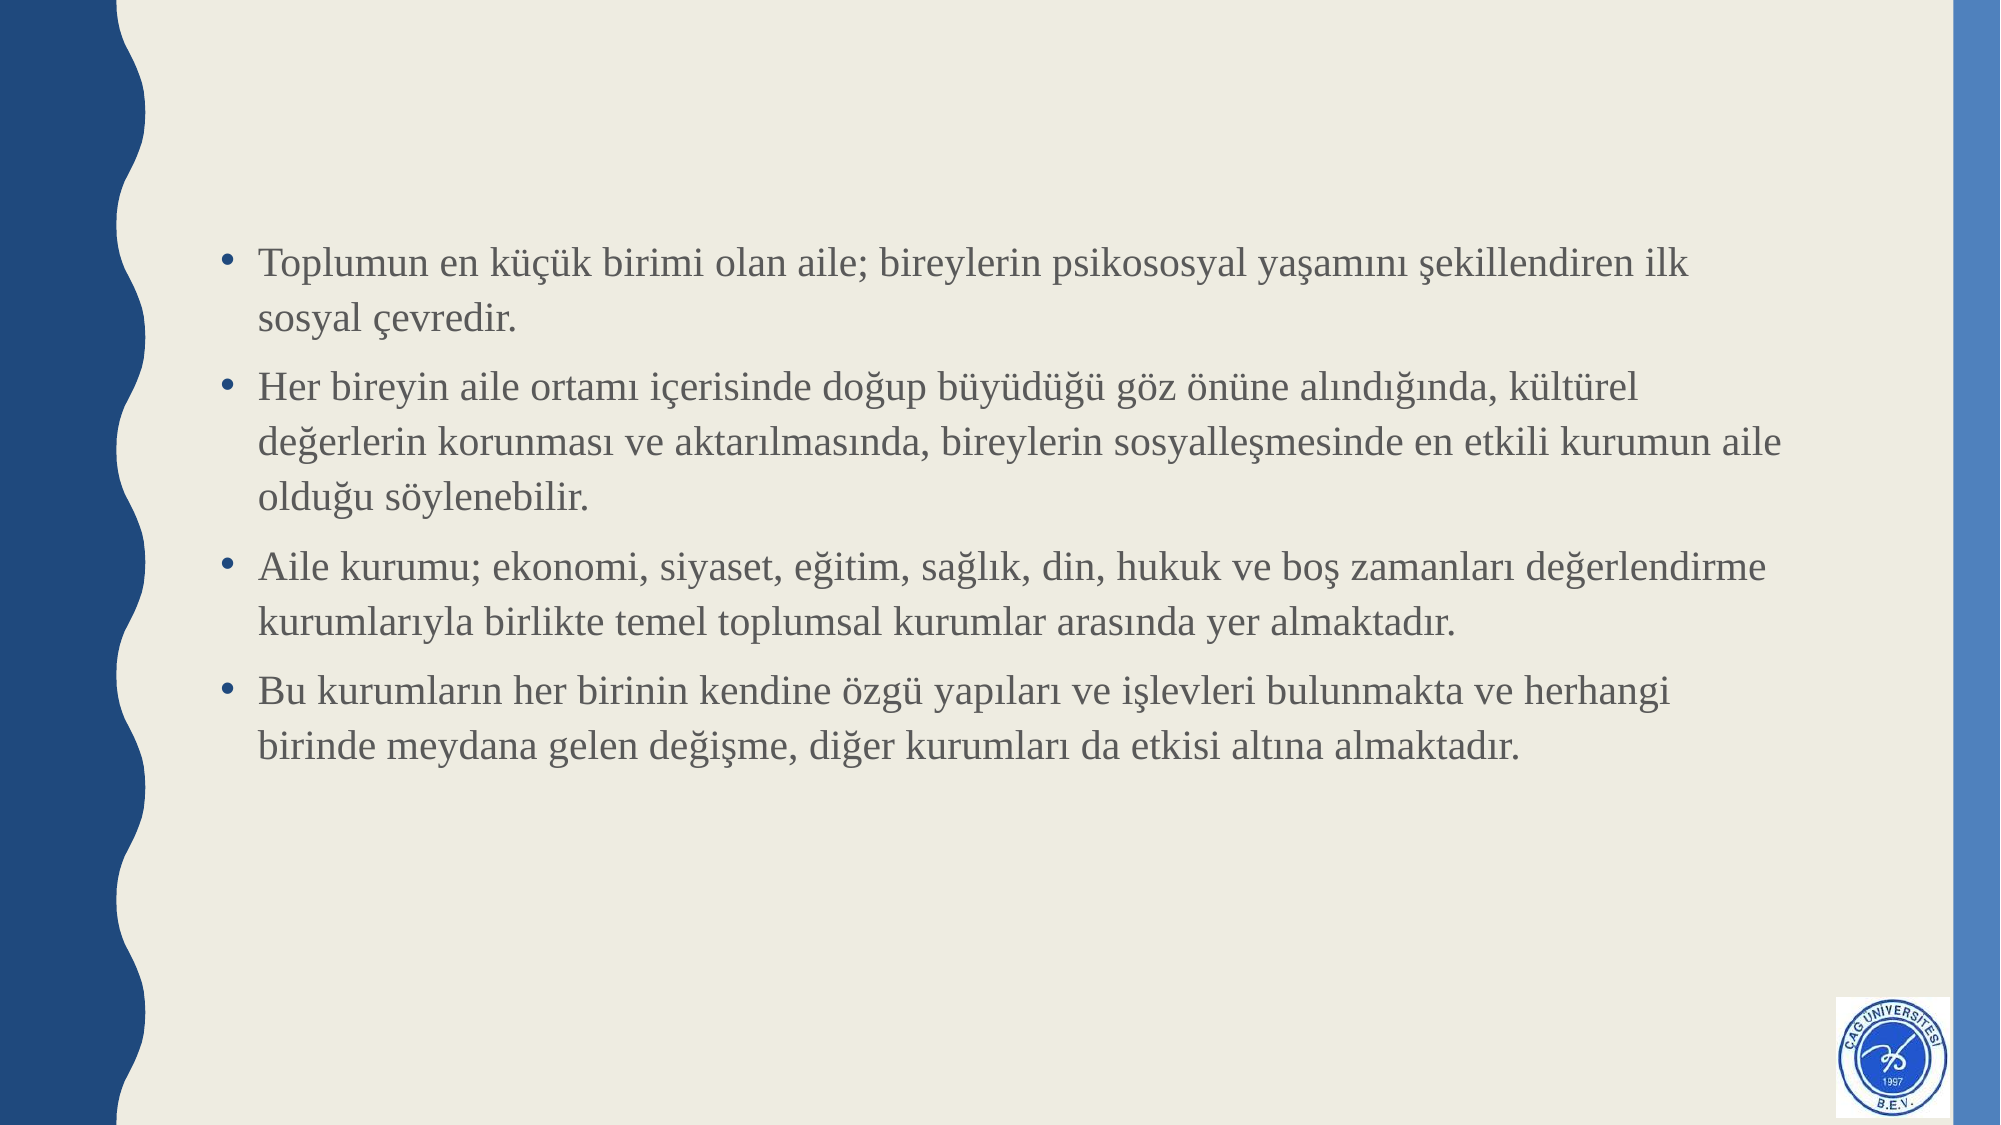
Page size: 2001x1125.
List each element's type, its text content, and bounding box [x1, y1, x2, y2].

picture [1836, 997, 1950, 1118]
list Toplumun en küçük birimi olan aile; bireylerin psikososyal yaşamını şekillendiren ilk sosyal çevredir. Her bireyin aile ortamı içerisinde doğup büyüdüğü göz önüne alındığında, kültürel değerlerin korunması ve aktarılmasında, bireylerin sosyalleşmesinde en etkili kurumun aile olduğu söylenebilir. Aile kurumu; ekonomi, siyaset, eğitim, sağlık, din, hukuk ve boş zamanları değerlendirme kurumlarıyla birlikte temel toplumsal kurumlar arasında yer almaktadır. Bu kurumların her birinin kendine özgü yapıları ve işlevleri bulunmakta ve herhangi birinde meydana gelen değişme, diğer kurumları da etkisi altına almaktadır. [205, 221, 1814, 897]
title [205, 62, 1875, 308]
